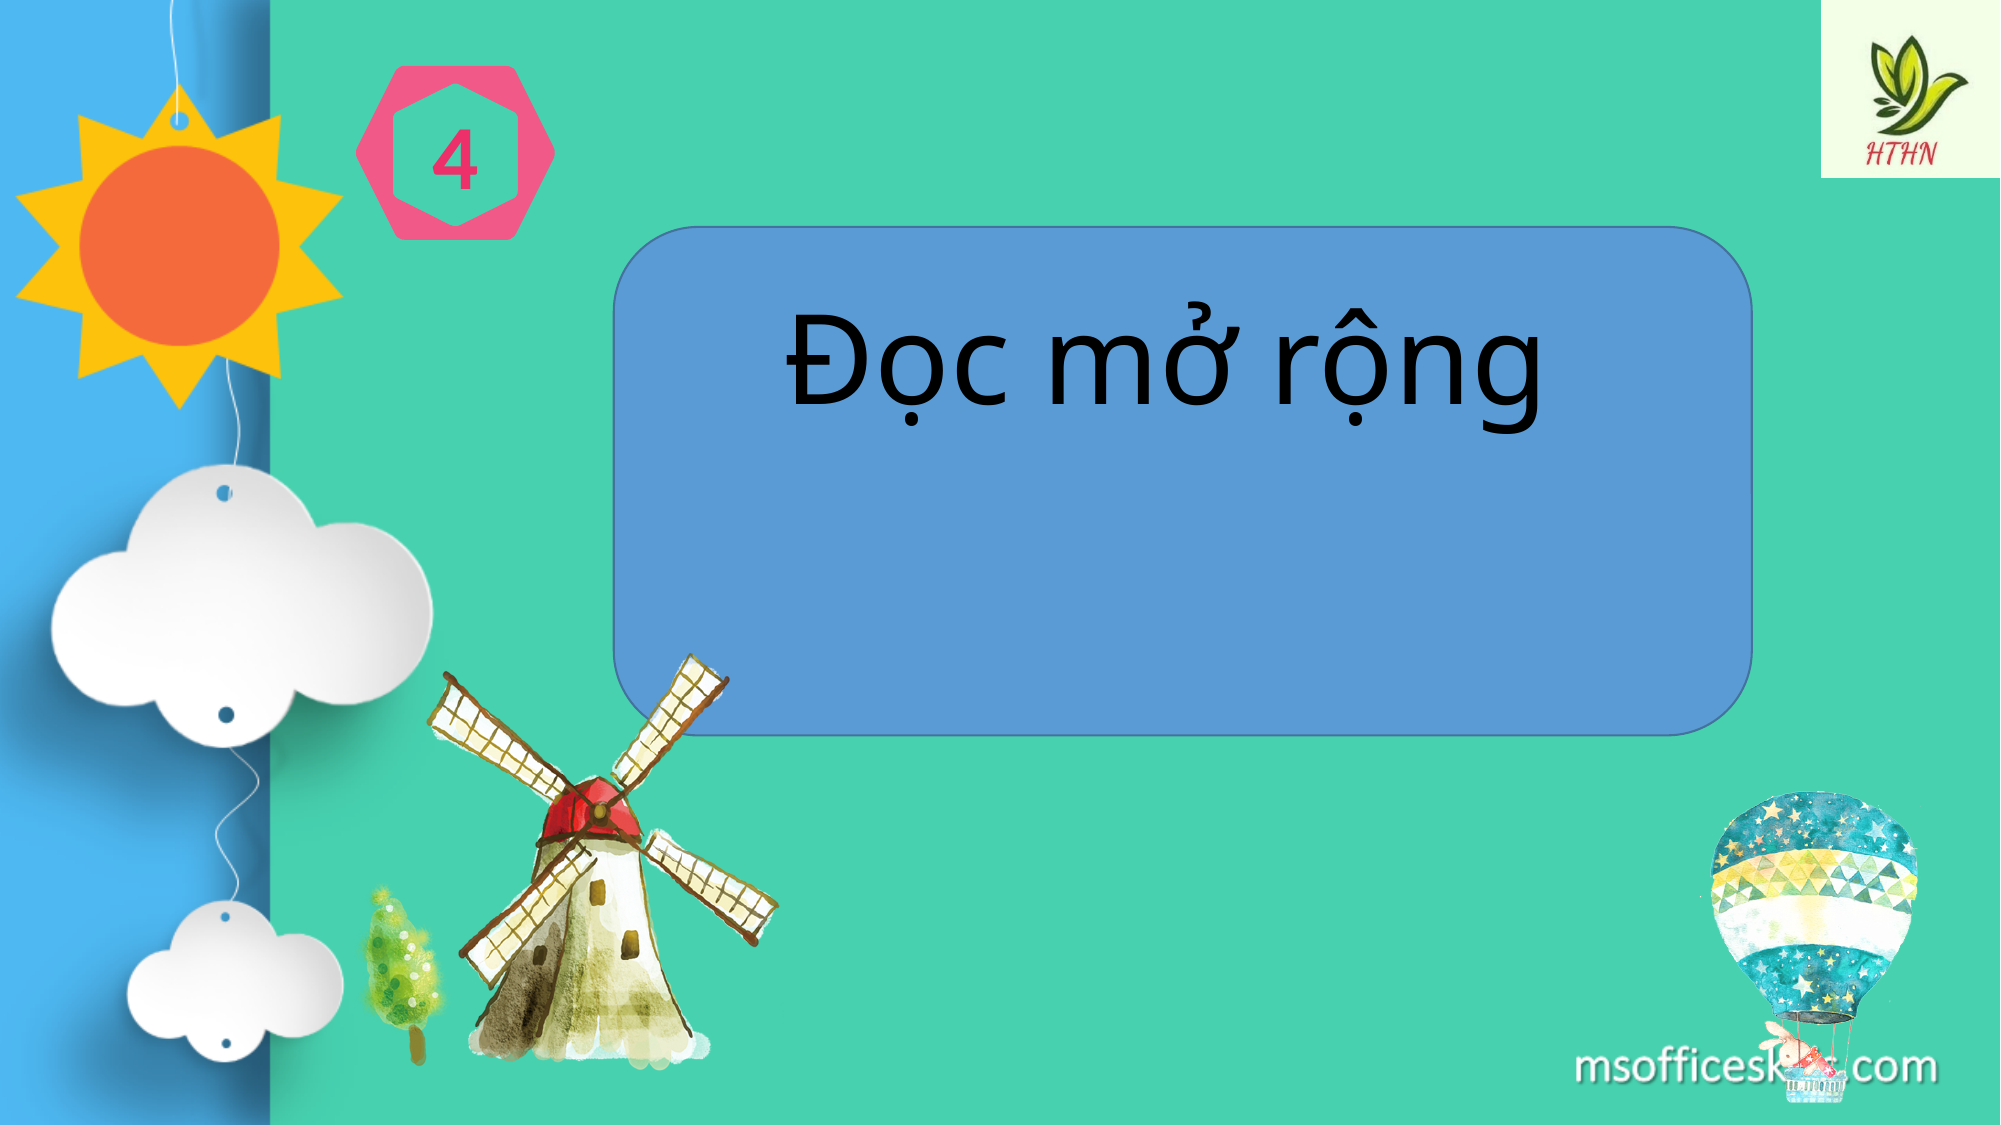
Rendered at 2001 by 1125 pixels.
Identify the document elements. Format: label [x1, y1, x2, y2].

picture [0, 0, 2000, 1125]
text_box [355, 65, 555, 240]
